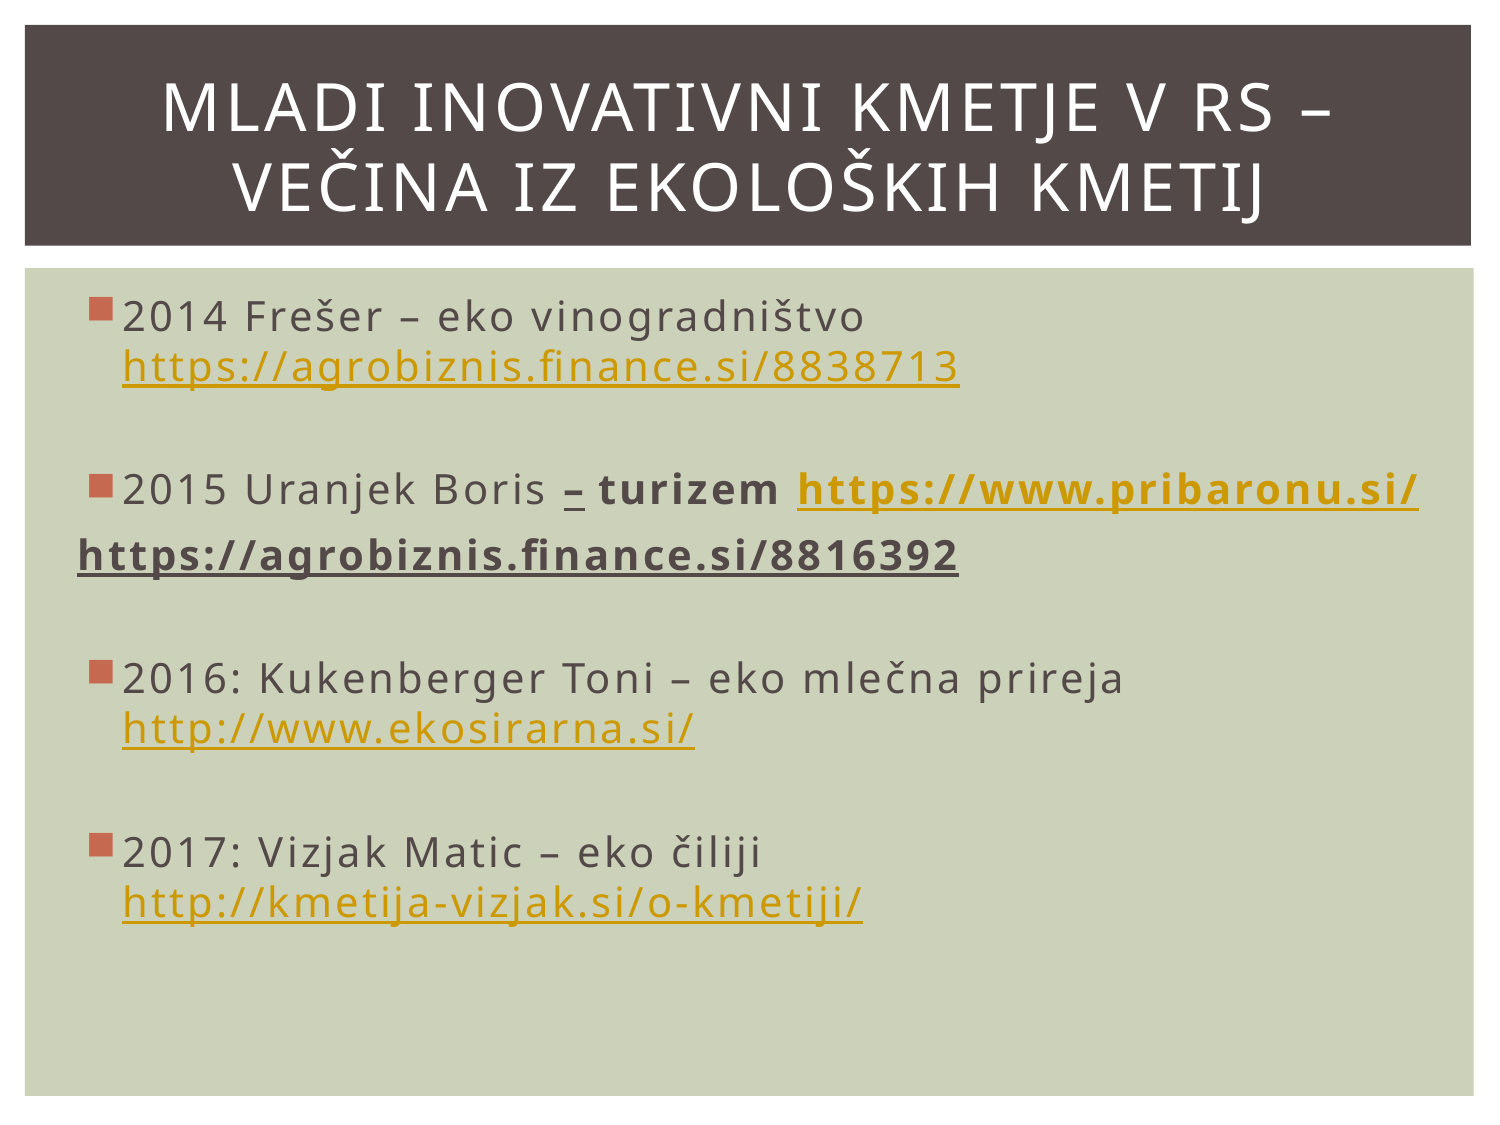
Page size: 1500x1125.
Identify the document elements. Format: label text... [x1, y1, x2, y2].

title Mladi inovativni kmetje v RS – večina iz ekoloških kmetij [62, 58, 1438, 232]
list 2014 Frešer – eko vinogradništvo https://agrobiznis.finance.si/8838713 2015 Uranjek Boris – turizem https://www.pribaronu.si/ https://agrobiznis.finance.si/8816392 2016: Kukenberger Toni – eko mlečna prireja http://www.ekosirarna.si/ 2017: Vizjak Matic – eko čiliji http://kmetija-vizjak.si/o-kmetiji/ [62, 281, 1442, 1005]
